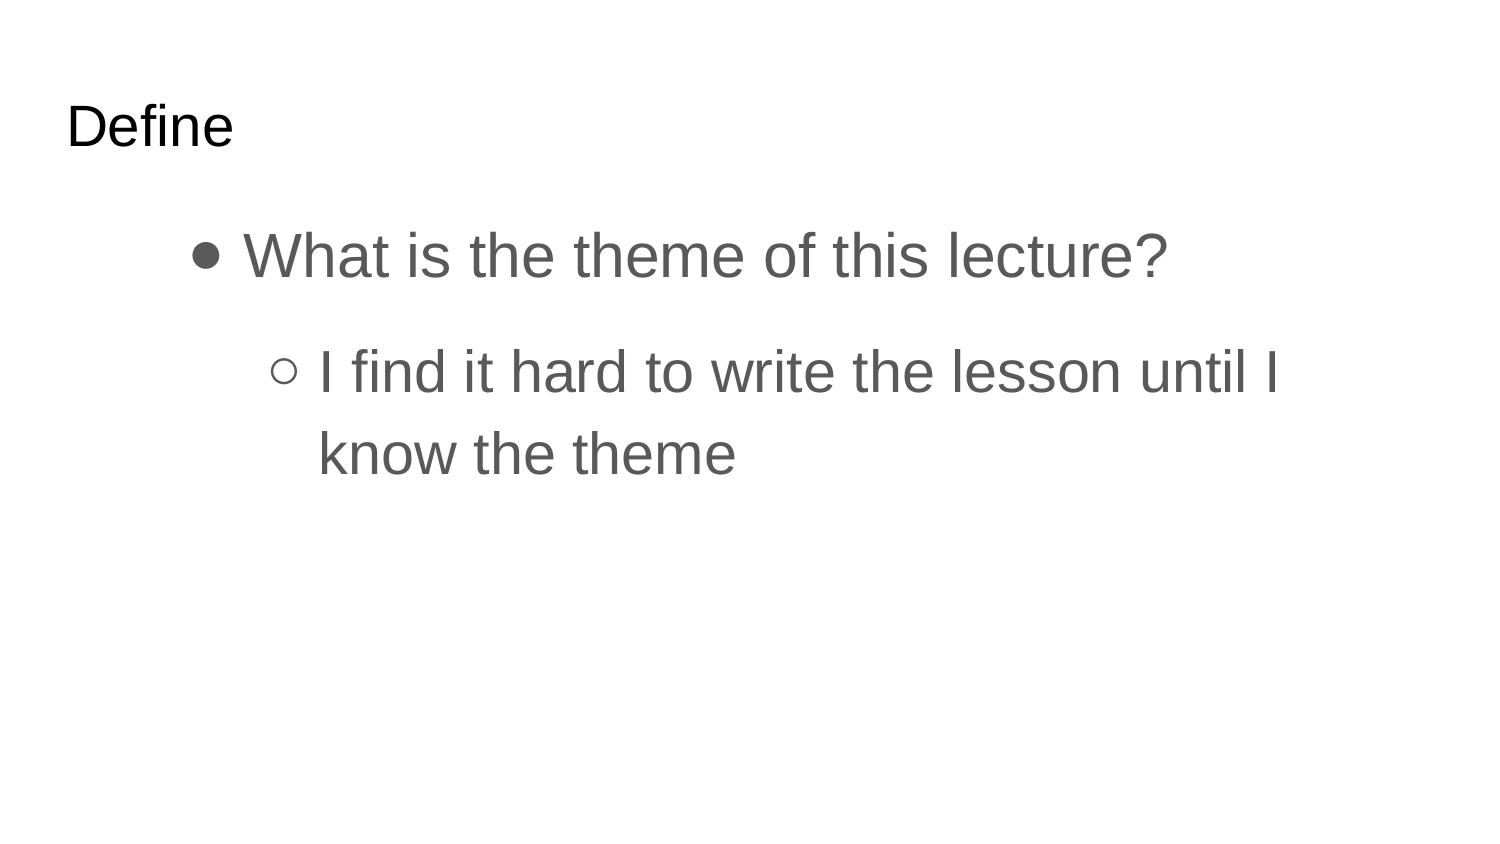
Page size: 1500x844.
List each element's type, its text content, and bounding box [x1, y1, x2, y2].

title Define [51, 72, 1449, 167]
list What is the theme of this lecture? I find it hard to write the lesson until I know the theme [154, 188, 1407, 797]
